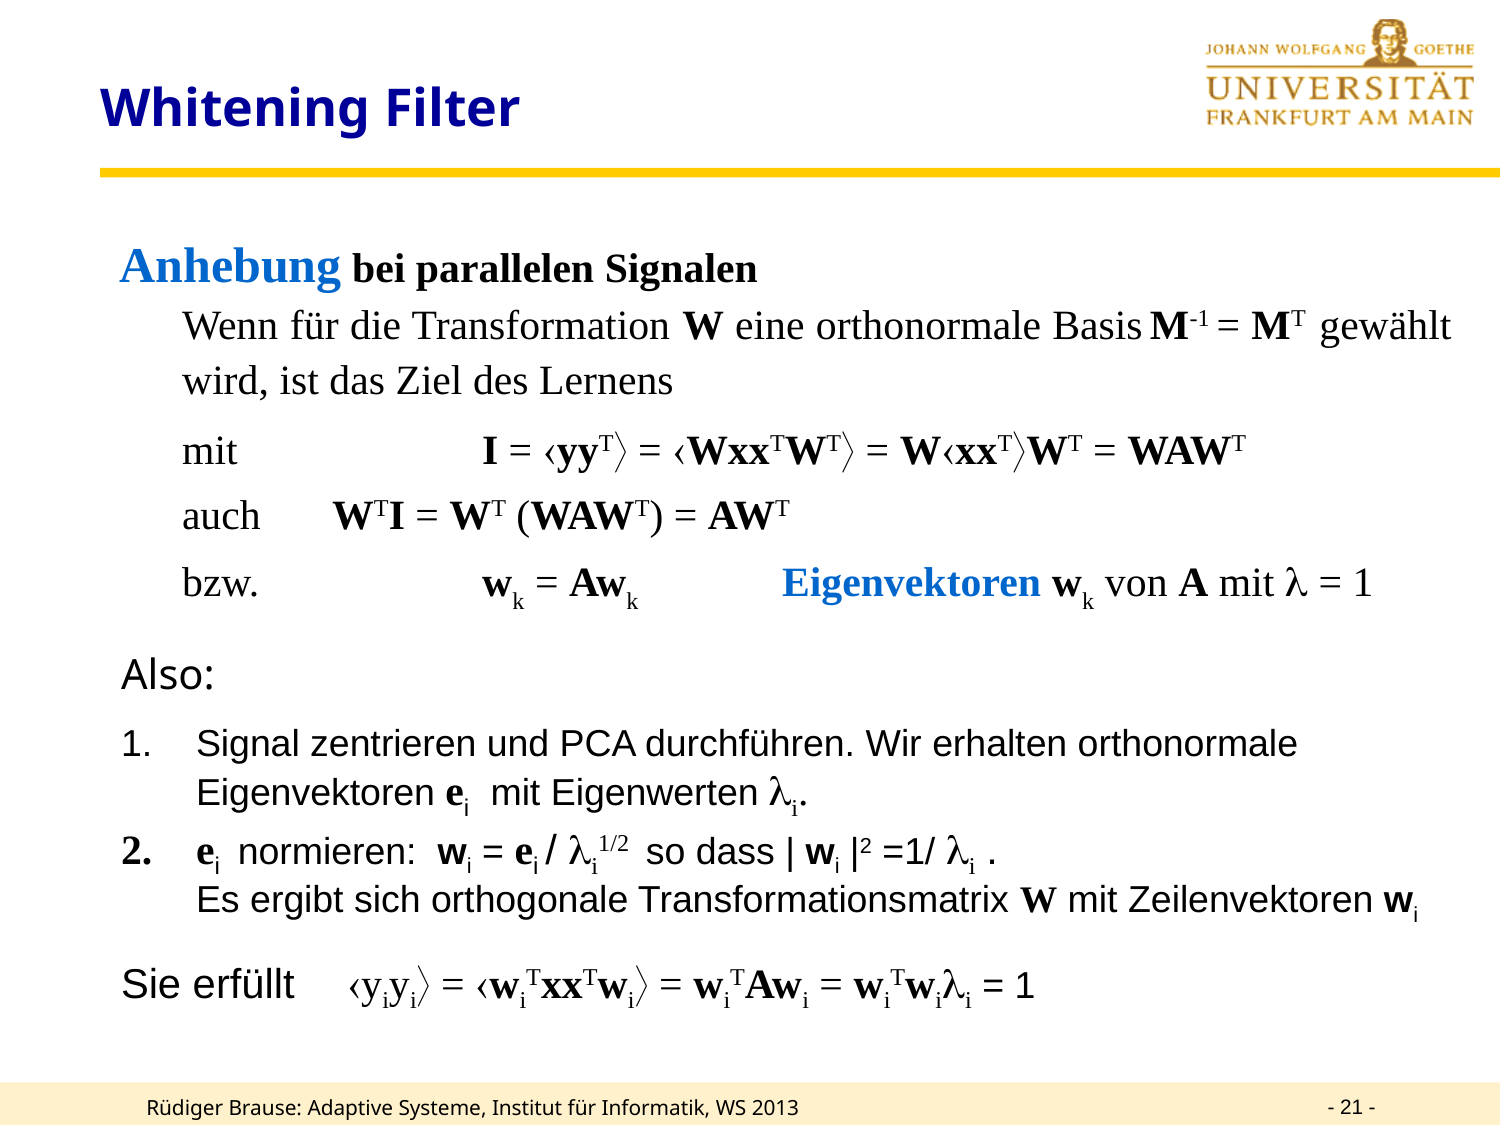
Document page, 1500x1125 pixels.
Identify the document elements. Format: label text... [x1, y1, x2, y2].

title Whitening Filter [100, 66, 1187, 149]
footer Rüdiger Brause: Adaptive Systeme, Institut für Informatik, WS 2013 [131, 1087, 944, 1125]
list Anhebung bei parallelen Signalen Wenn für die Transformation W eine orthonormale Basis M-1 = MT gewählt wird, ist das Ziel des Lernens mit I = áyyTñ = áWxxTWTñ = WáxxTñWT = WAWT auch WTI = WT (WAWT) = AWT bzw. wk = Awk Eigenvektoren wk von A mit  = 1 [104, 224, 1467, 629]
text_box Also: Signal zentrieren und PCA durchführen. Wir erhalten orthonormale Eigenvektoren ei mit Eigenwerten i. ei normieren: wi = ei / i1/2 so dass | wi |2 =1/ i . Es ergibt sich orthogonale Transformationsmatrix W mit Zeilenvektoren wi Sie erfüllt áyiyiñ = áwiTxxTwiñ = wiTAwi = wiTwii = 1 [106, 640, 1461, 1011]
slide_number - 21 - [1312, 1086, 1426, 1125]
picture [1198, 19, 1481, 136]
